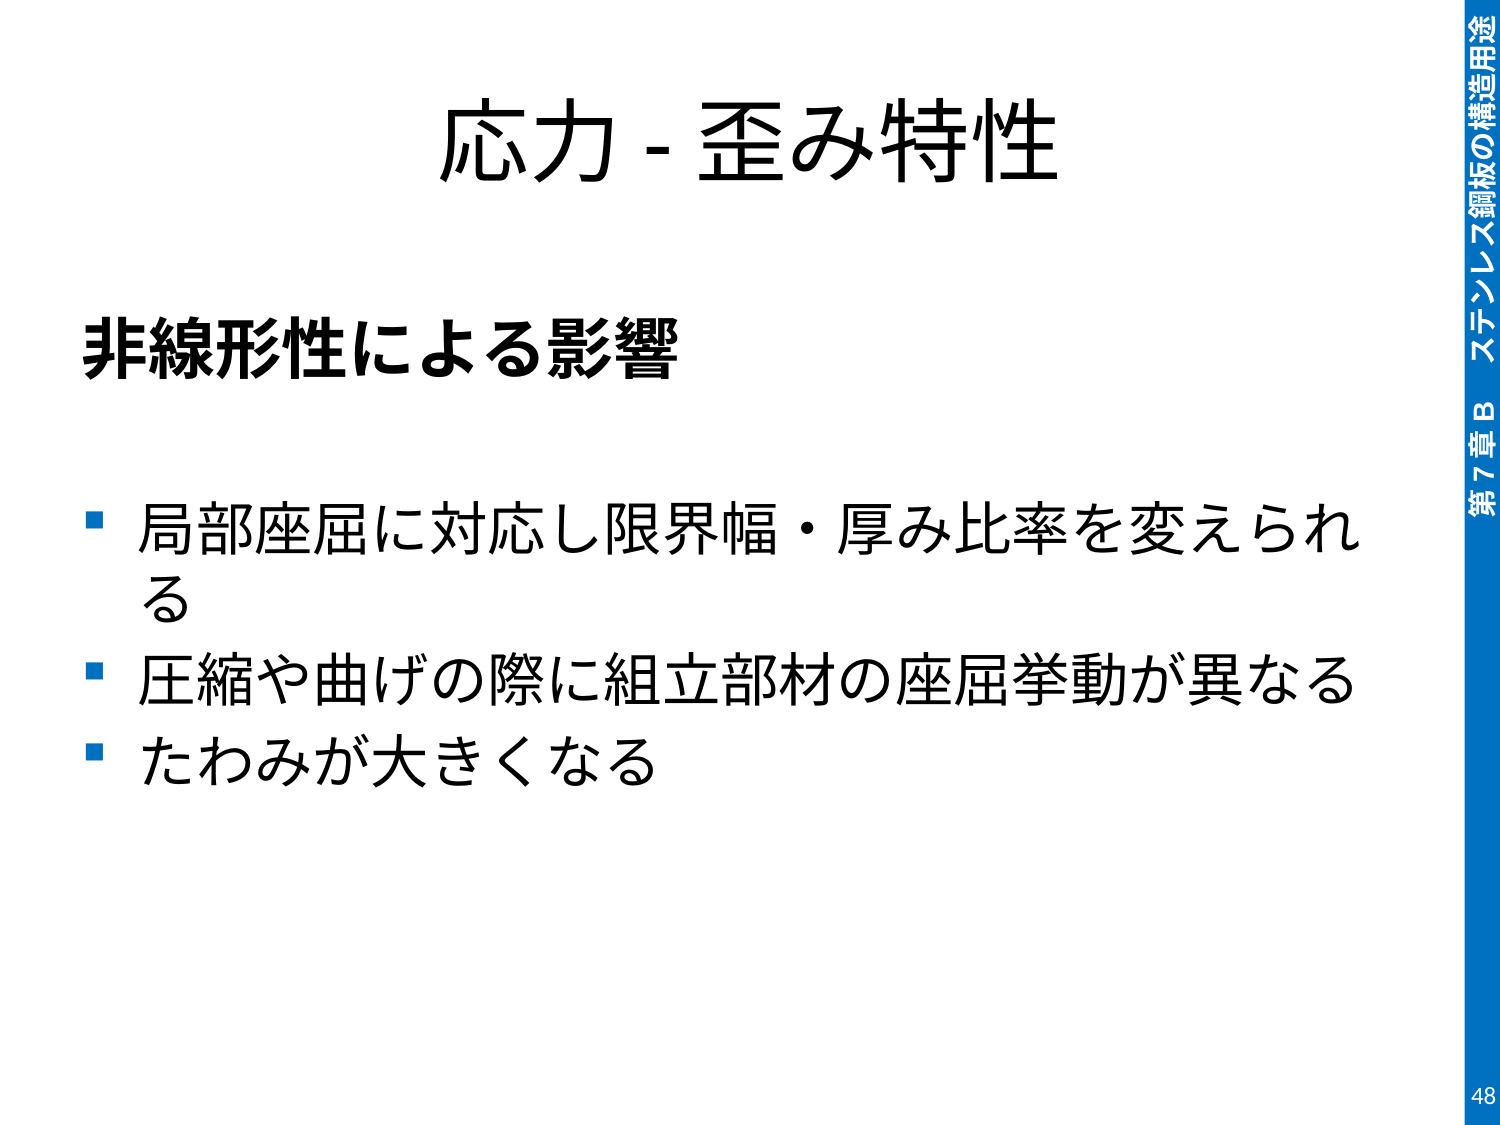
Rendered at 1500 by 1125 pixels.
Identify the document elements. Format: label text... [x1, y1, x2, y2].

text_box 48 [1425, 1065, 1497, 1125]
list 非線形性による影響 局部座屈に対応し限界幅・厚み比率を変えられる 圧縮や曲げの際に組立部材の座屈挙動が異なる たわみが大きくなる [66, 299, 1430, 1014]
title 応力-歪み特性 [75, 45, 1425, 233]
